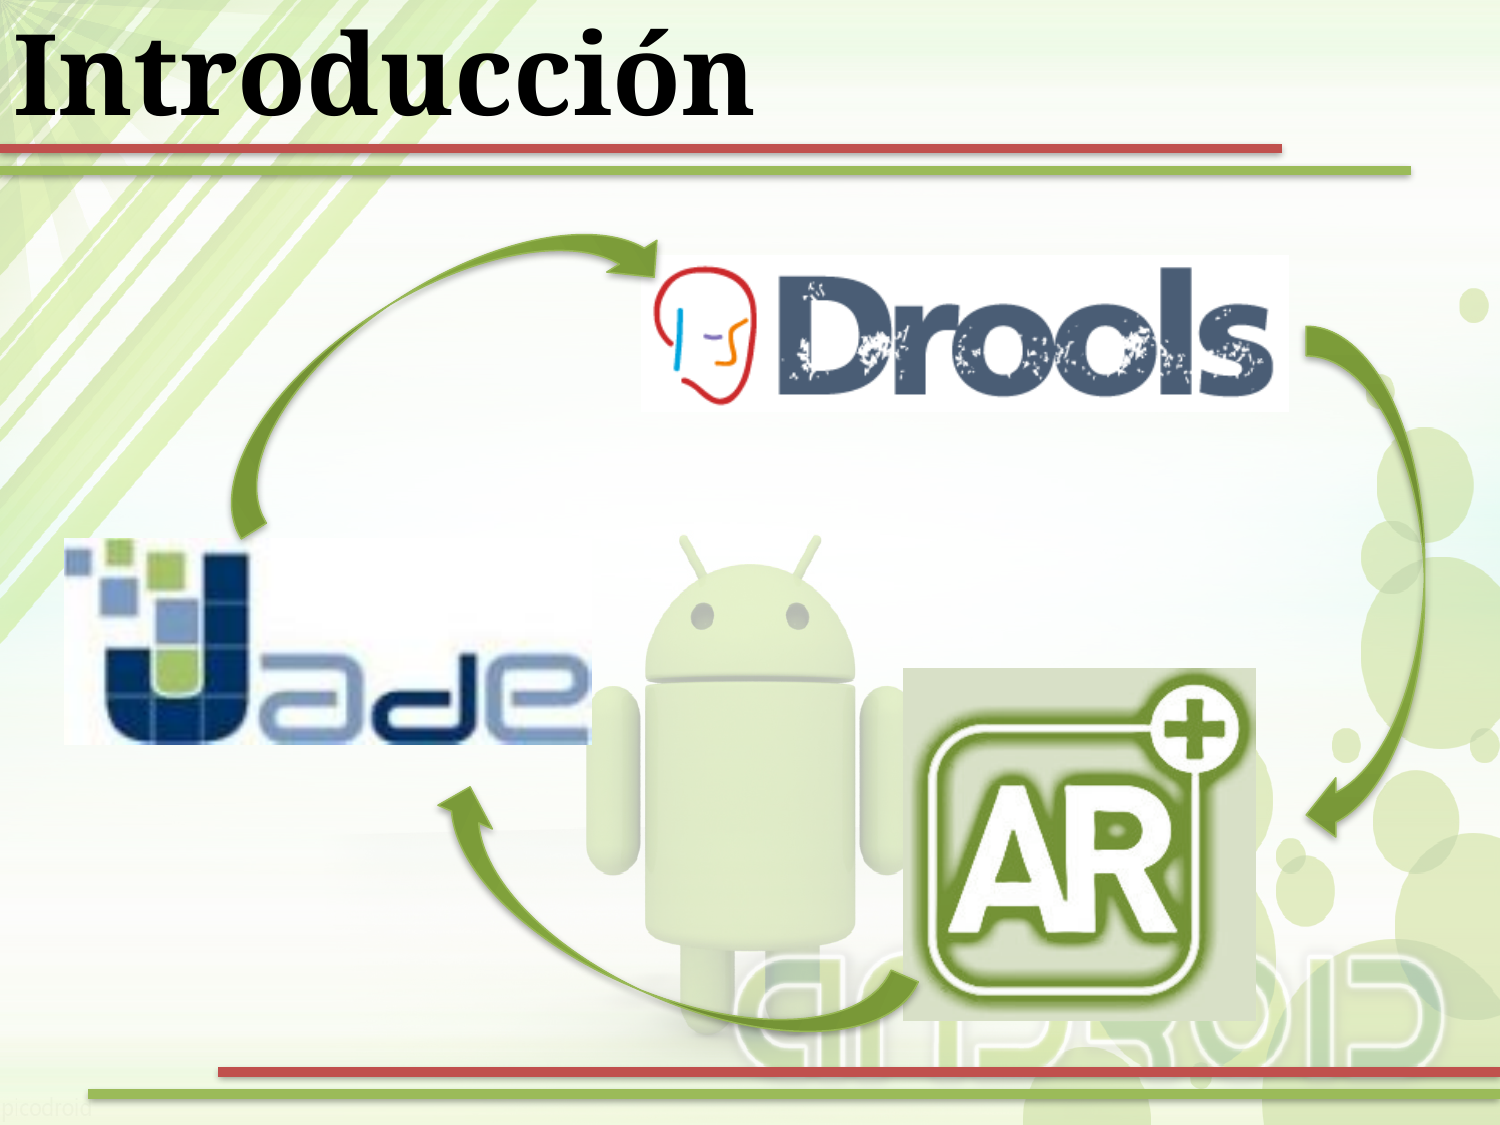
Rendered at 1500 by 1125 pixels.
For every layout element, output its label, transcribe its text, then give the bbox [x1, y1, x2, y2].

text_box [1305, 325, 1426, 838]
text_box [437, 786, 898, 1033]
picture [64, 538, 592, 745]
picture [641, 255, 1289, 412]
text_box [230, 233, 658, 537]
text_box Introducción [0, 0, 772, 146]
picture [903, 668, 1256, 1021]
